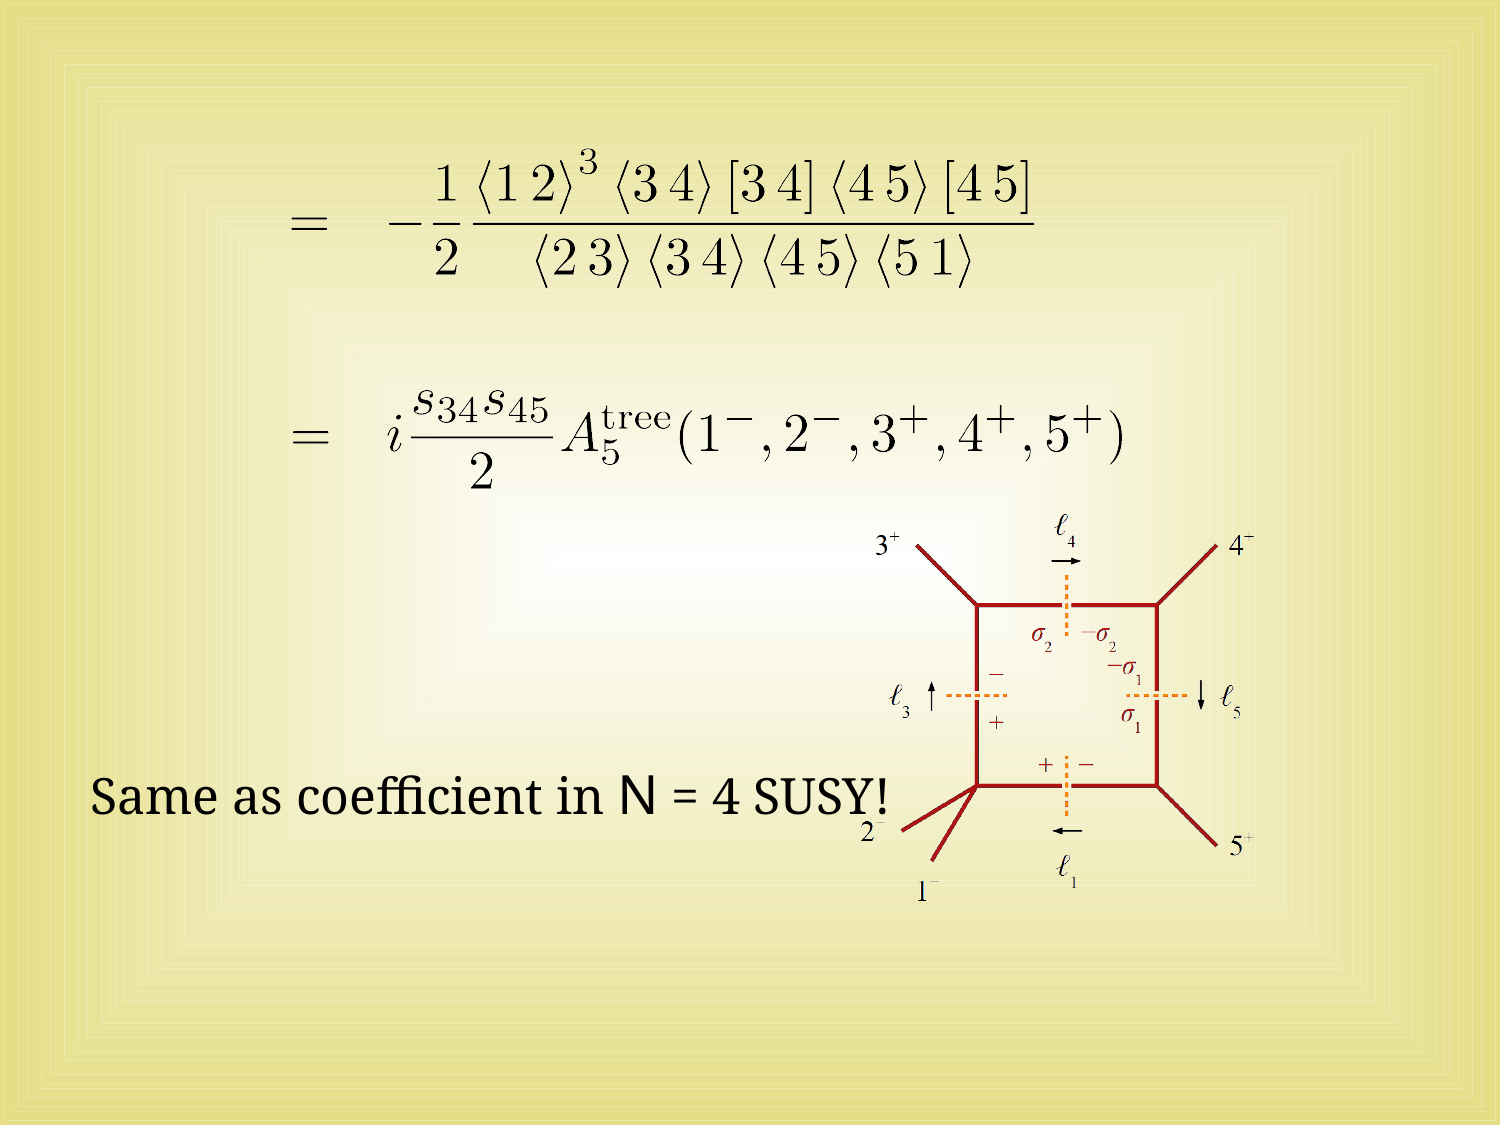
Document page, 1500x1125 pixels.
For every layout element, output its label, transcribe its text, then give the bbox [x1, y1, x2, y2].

picture [840, 507, 1276, 913]
picture [287, 387, 1123, 491]
list Same as coefficient in N = 4 SUSY! [75, 262, 1425, 1005]
picture [287, 145, 1036, 293]
